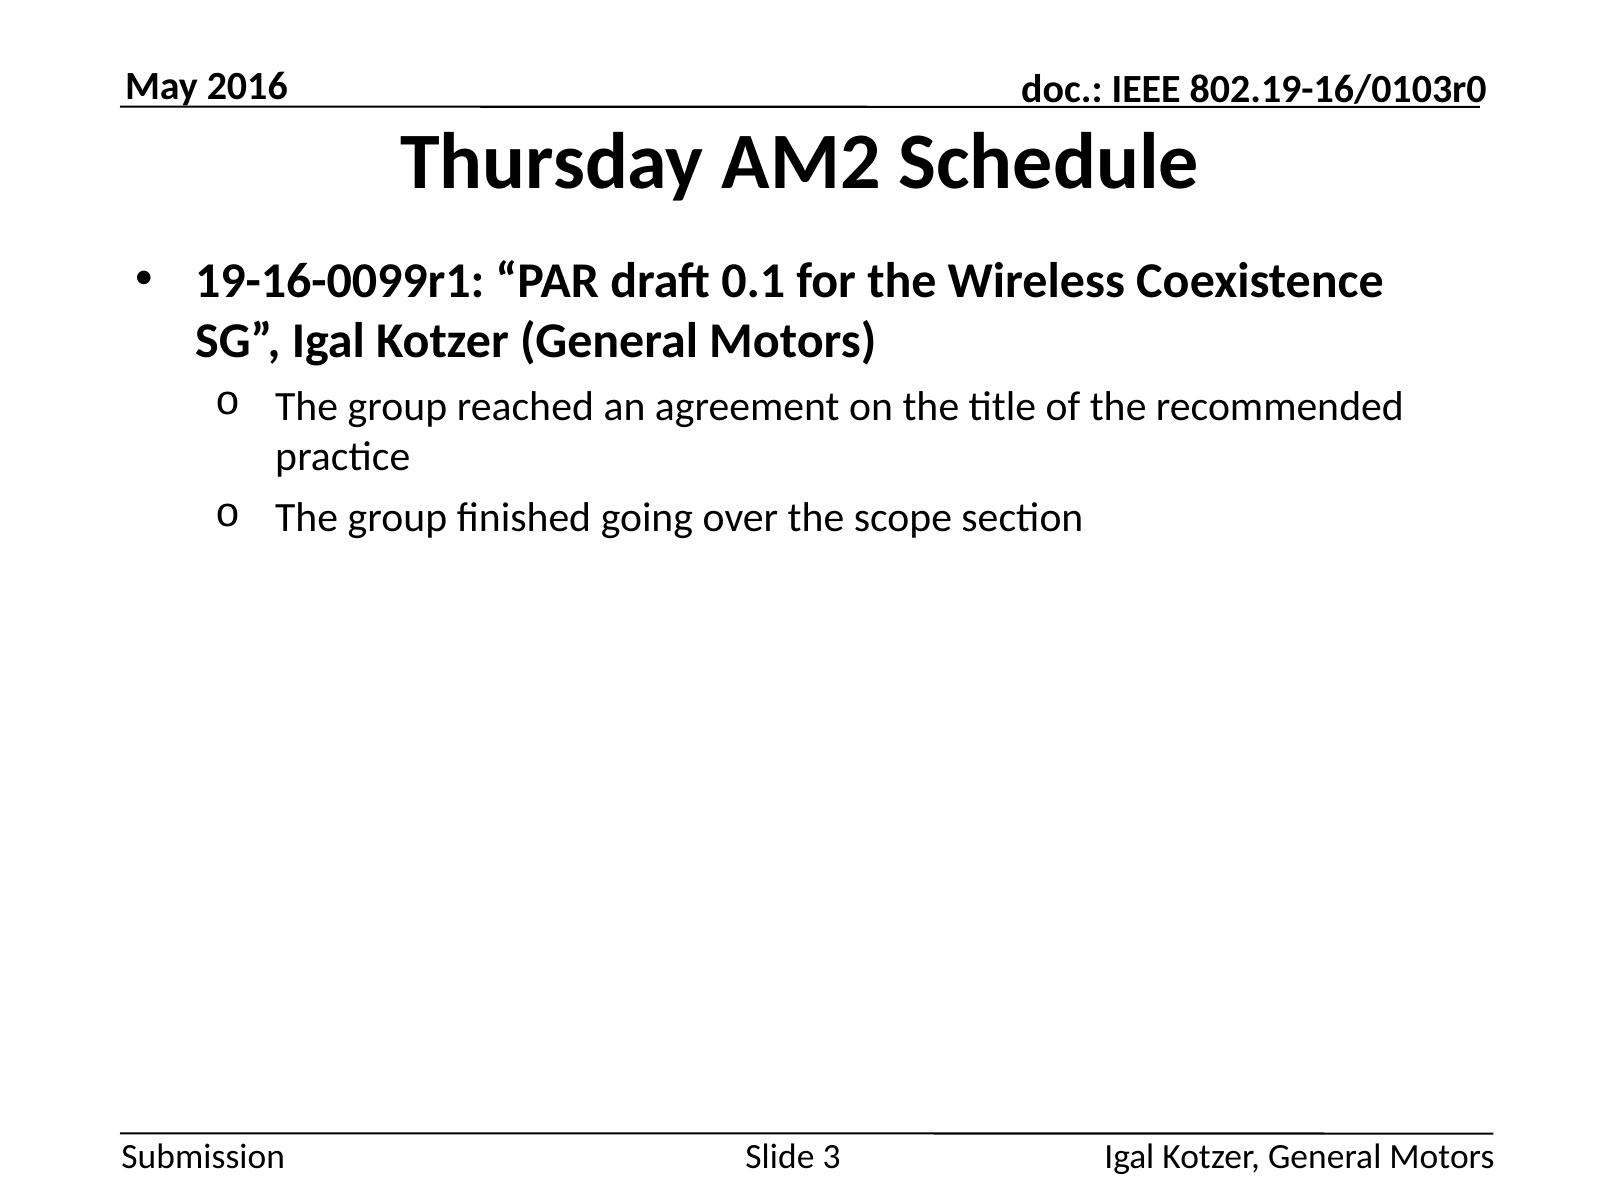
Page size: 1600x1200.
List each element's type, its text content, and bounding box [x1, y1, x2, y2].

slide_number Slide 3 [733, 1132, 854, 1197]
text_box Thursday AM2 Schedule [120, 97, 1480, 215]
footer Igal Kotzer, General Motors [937, 1132, 1495, 1174]
text_box 19-16-0099r1: “PAR draft 0.1 for the Wireless Coexistence SG”, Igal Kotzer (General Motors) The group reached an agreement on the title of the recommended practice The group finished going over the scope section [120, 239, 1480, 1103]
